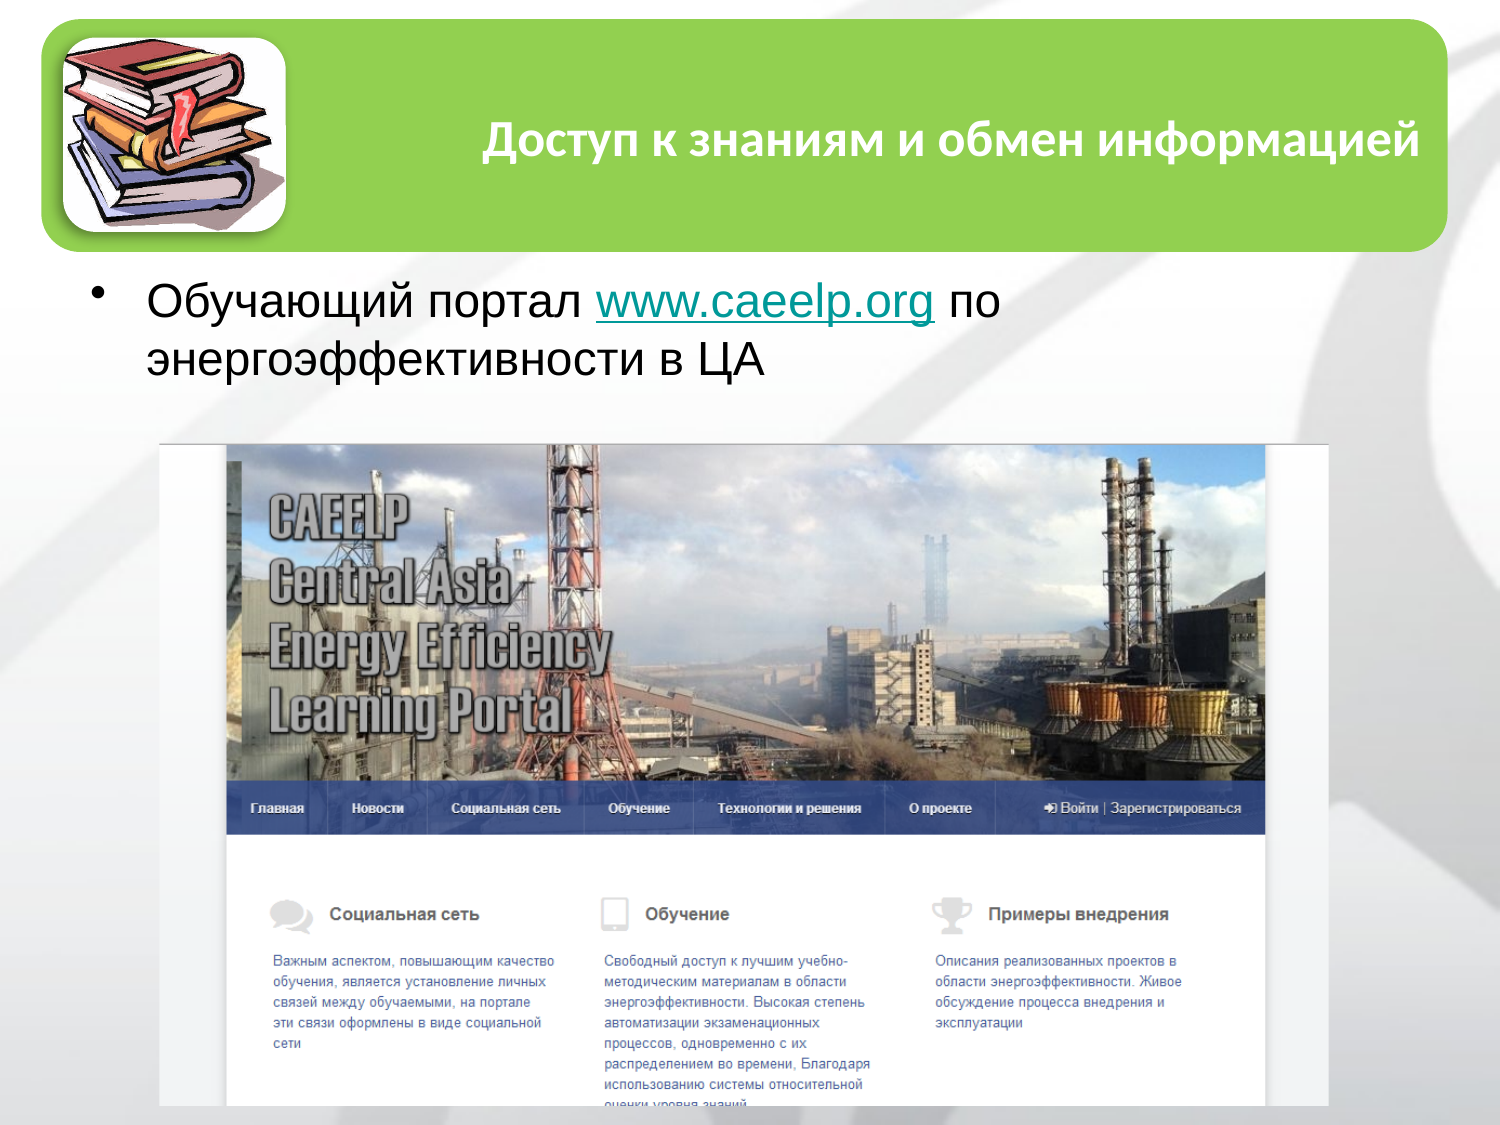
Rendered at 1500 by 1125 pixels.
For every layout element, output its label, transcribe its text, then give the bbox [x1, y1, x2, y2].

picture [0, 0, 1500, 1125]
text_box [41, 18, 1448, 253]
list Обучающий портал www.caeelp.org по энергоэффективности в ЦА [74, 262, 1426, 433]
